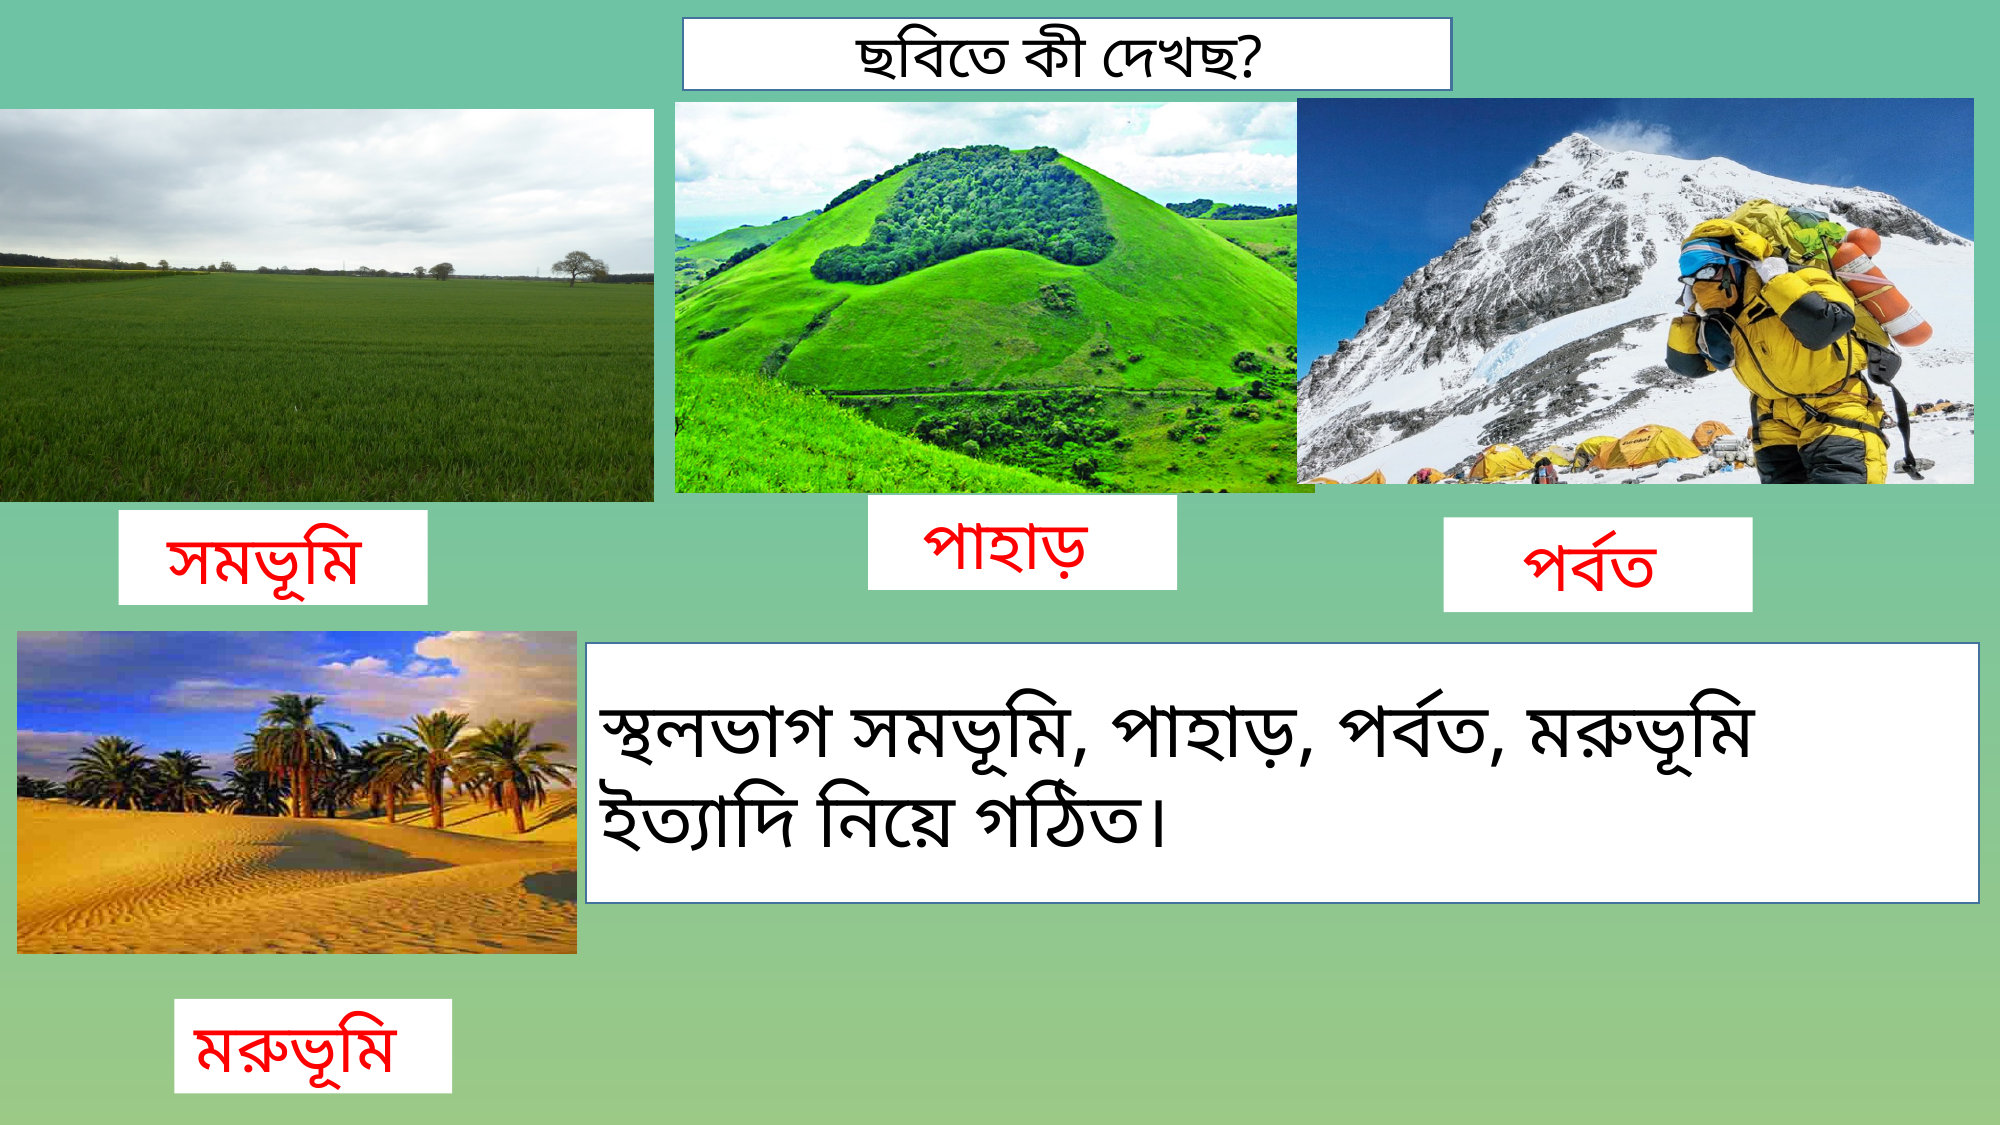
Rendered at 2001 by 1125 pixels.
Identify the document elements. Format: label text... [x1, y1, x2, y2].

picture [0, 109, 654, 503]
picture [17, 631, 577, 954]
text_box ছবিতে কী দেখছ? [682, 17, 1453, 91]
text_box পাহাড় [868, 495, 1178, 590]
text_box পর্বত [1443, 517, 1753, 613]
text_box সমভূমি [118, 510, 428, 605]
text_box স্থলভাগ সমভূমি, পাহাড়, পর্বত, মরুভূমি ইত্যাদি নিয়ে গঠিত। [585, 642, 1980, 904]
picture [675, 98, 1974, 493]
text_box মরুভূমি [174, 998, 453, 1094]
